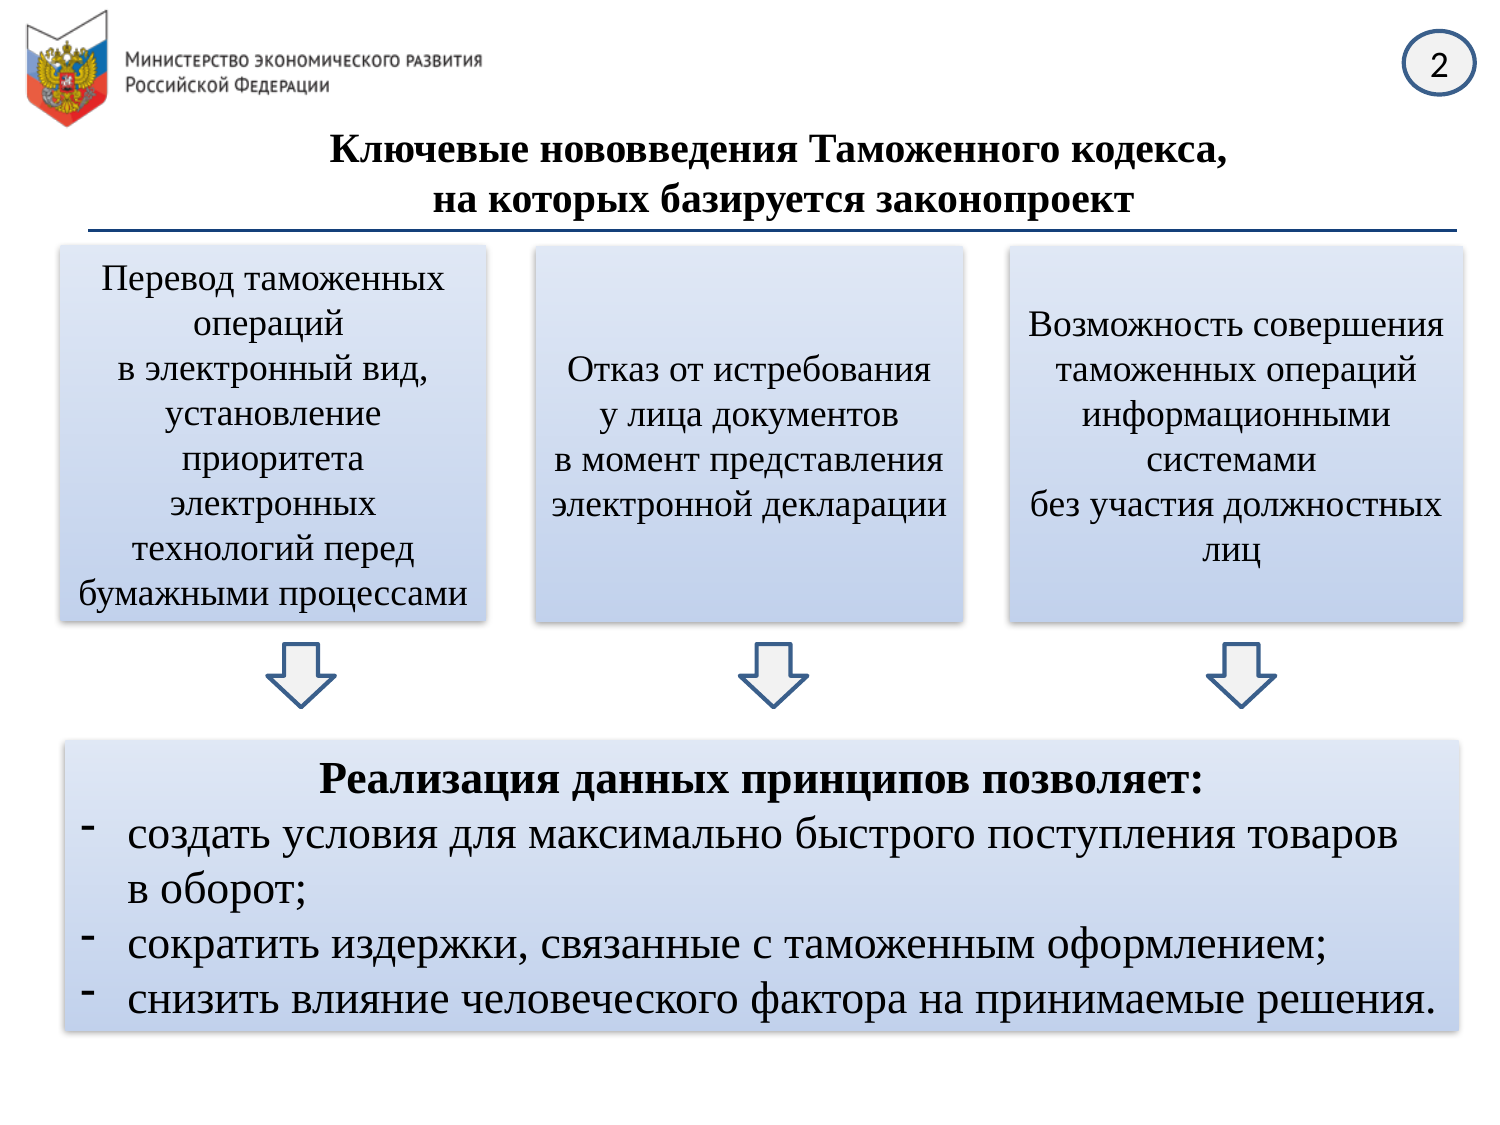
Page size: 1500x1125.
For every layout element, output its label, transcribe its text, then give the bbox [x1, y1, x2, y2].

text_box Отказ от истребования у лица документов в момент представления электронной декларации [535, 246, 963, 622]
text_box Возможность совершения таможенных операций информационными системами без участия должностных лиц [1009, 246, 1463, 622]
text_box Ключевые нововведения Таможенного кодекса, на которых базируется законопроект [92, 113, 1475, 229]
text_box Реализация данных принципов позволяет: создать условия для максимально быстрого поступления товаров в оборот; сократить издержки, связанные с таможенным оформлением; снизить влияние человеческого фактора на принимаемые решения. [65, 740, 1459, 1031]
text_box Перевод таможенных операций в электронный вид, установление приоритета электронных технологий перед бумажными процессами [60, 245, 486, 621]
text_box 2 [1401, 28, 1477, 97]
text_box [265, 642, 337, 709]
text_box [1205, 642, 1278, 709]
picture [17, 0, 491, 138]
text_box [737, 642, 810, 709]
